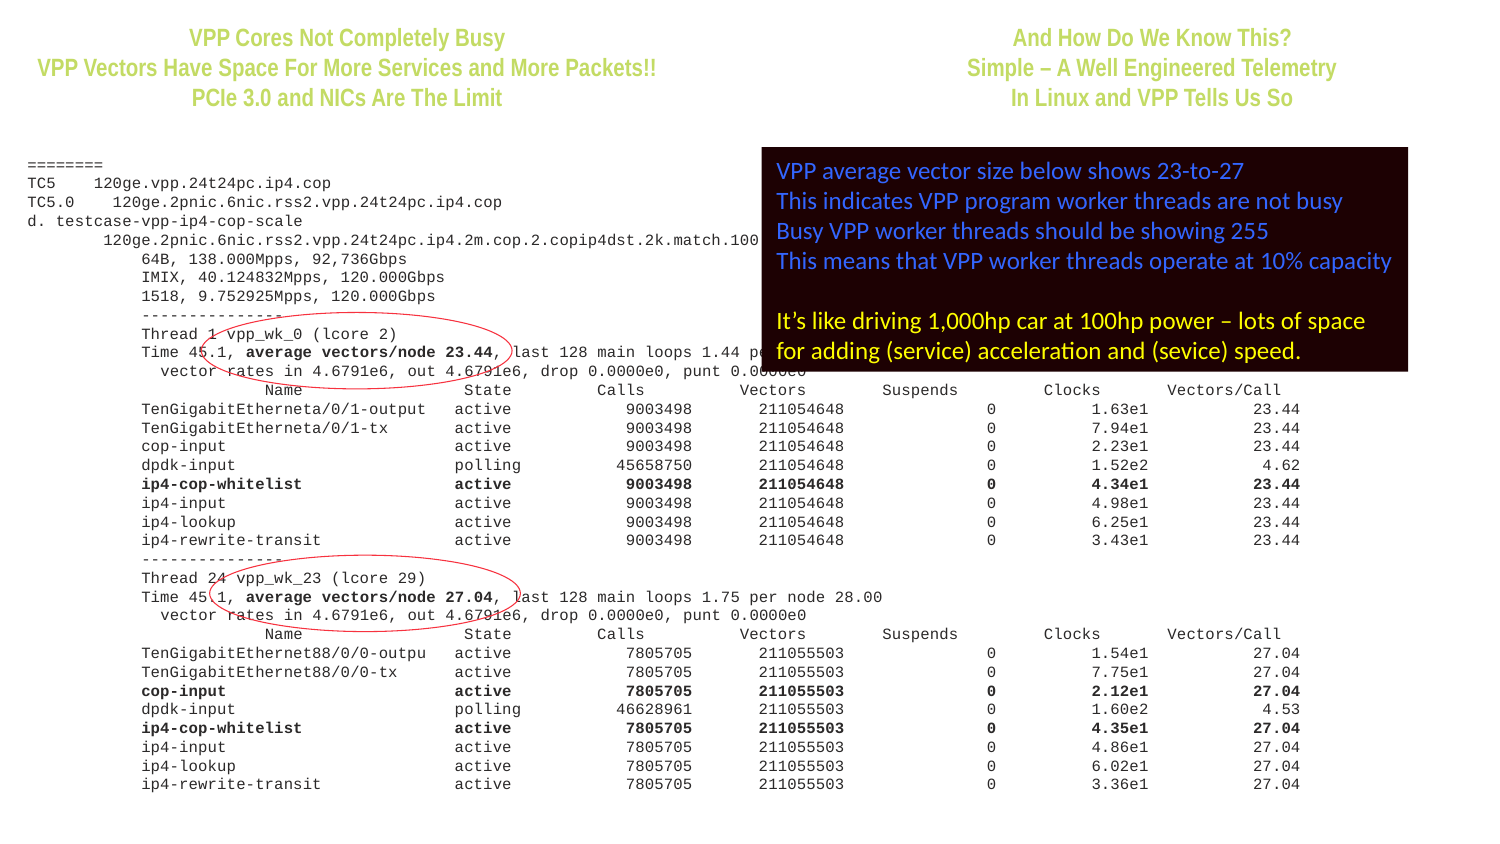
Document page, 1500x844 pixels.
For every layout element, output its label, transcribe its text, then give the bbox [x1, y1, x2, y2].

text_box VPP Cores Not Completely Busy VPP Vectors Have Space For More Services and More Packets!! PCIe 3.0 and NICs Are The Limit [22, 14, 673, 147]
text_box VPP average vector size below shows 23-to-27 This indicates VPP program worker threads are not busy Busy VPP worker threads should be showing 255 This means that VPP worker threads operate at 10% capacity It’s like driving 1,000hp car at 100hp power – lots of space for adding (service) acceleration and (sevice) speed. [761, 147, 1409, 372]
text_box And How Do We Know This? Simple – A Well Engineered Telemetry In Linux and VPP Tells Us So [952, 14, 1353, 119]
text_box [209, 554, 521, 633]
text_box ======== TC5 120ge.vpp.24t24pc.ip4.cop TC5.0 120ge.2pnic.6nic.rss2.vpp.24t24pc.ip4.cop d. testcase-vpp-ip4-cop-scale 120ge.2pnic.6nic.rss2.vpp.24t24pc.ip4.2m.cop.2.copip4dst.2k.match.100 64B, 138.000Mpps, 92,736Gbps IMIX, 40.124832Mpps, 120.000Gbps 1518, 9.752925Mpps, 120.000Gbps --------------- Thread 1 vpp_wk_0 (lcore 2) Time 45.1, average vectors/node 23.44, last 128 main loops 1.44 per node 23.00 vector rates in 4.6791e6, out 4.6791e6, drop 0.0000e0, punt 0.0000e0 Name State Calls Vectors Suspends Clocks Vectors/Call TenGigabitEtherneta/0/1-output active 9003498 211054648 0 1.63e1 23.44 TenGigabitEtherneta/0/1-tx active 9003498 211054648 0 7.94e1 23.44 cop-input active 9003498 211054648 0 2.23e1 23.44 dpdk-input polling 45658750 211054648 0 1.52e2 4.62 ip4-cop-whitelist active 9003498 211054648 0 4.34e1 23.44 ip4-input active 9003498 211054648 0 4.98e1 23.44 ip4-lookup active 9003498 211054648 0 6.25e1 23.44 ip4-rewrite-transit active 9003498 211054648 0 3.43e1 23.44 --------------- Thread 24 vpp_wk_23 (lcore 29) Time 45.1, average vectors/node 27.04, last 128 main loops 1.75 per node 28.00 vector rates in 4.6791e6, out 4.6791e6, drop 0.0000e0, punt 0.0000e0 Name State Calls Vectors Suspends Clocks Vectors/Call TenGigabitEthernet88/0/0-outpu active 7805705 211055503 0 1.54e1 27.04 TenGigabitEthernet88/0/0-tx active 7805705 211055503 0 7.75e1 27.04 cop-input active 7805705 211055503 0 2.12e1 27.04 dpdk-input polling 46628961 211055503 0 1.60e2 4.53 ip4-cop-whitelist active 7805705 211055503 0 4.35e1 27.04 ip4-input active 7805705 211055503 0 4.86e1 27.04 ip4-lookup active 7805705 211055503 0 6.02e1 27.04 ip4-rewrite-transit active 7805705 211055503 0 3.36e1 27.04 [12, 147, 1316, 801]
text_box [200, 311, 513, 390]
